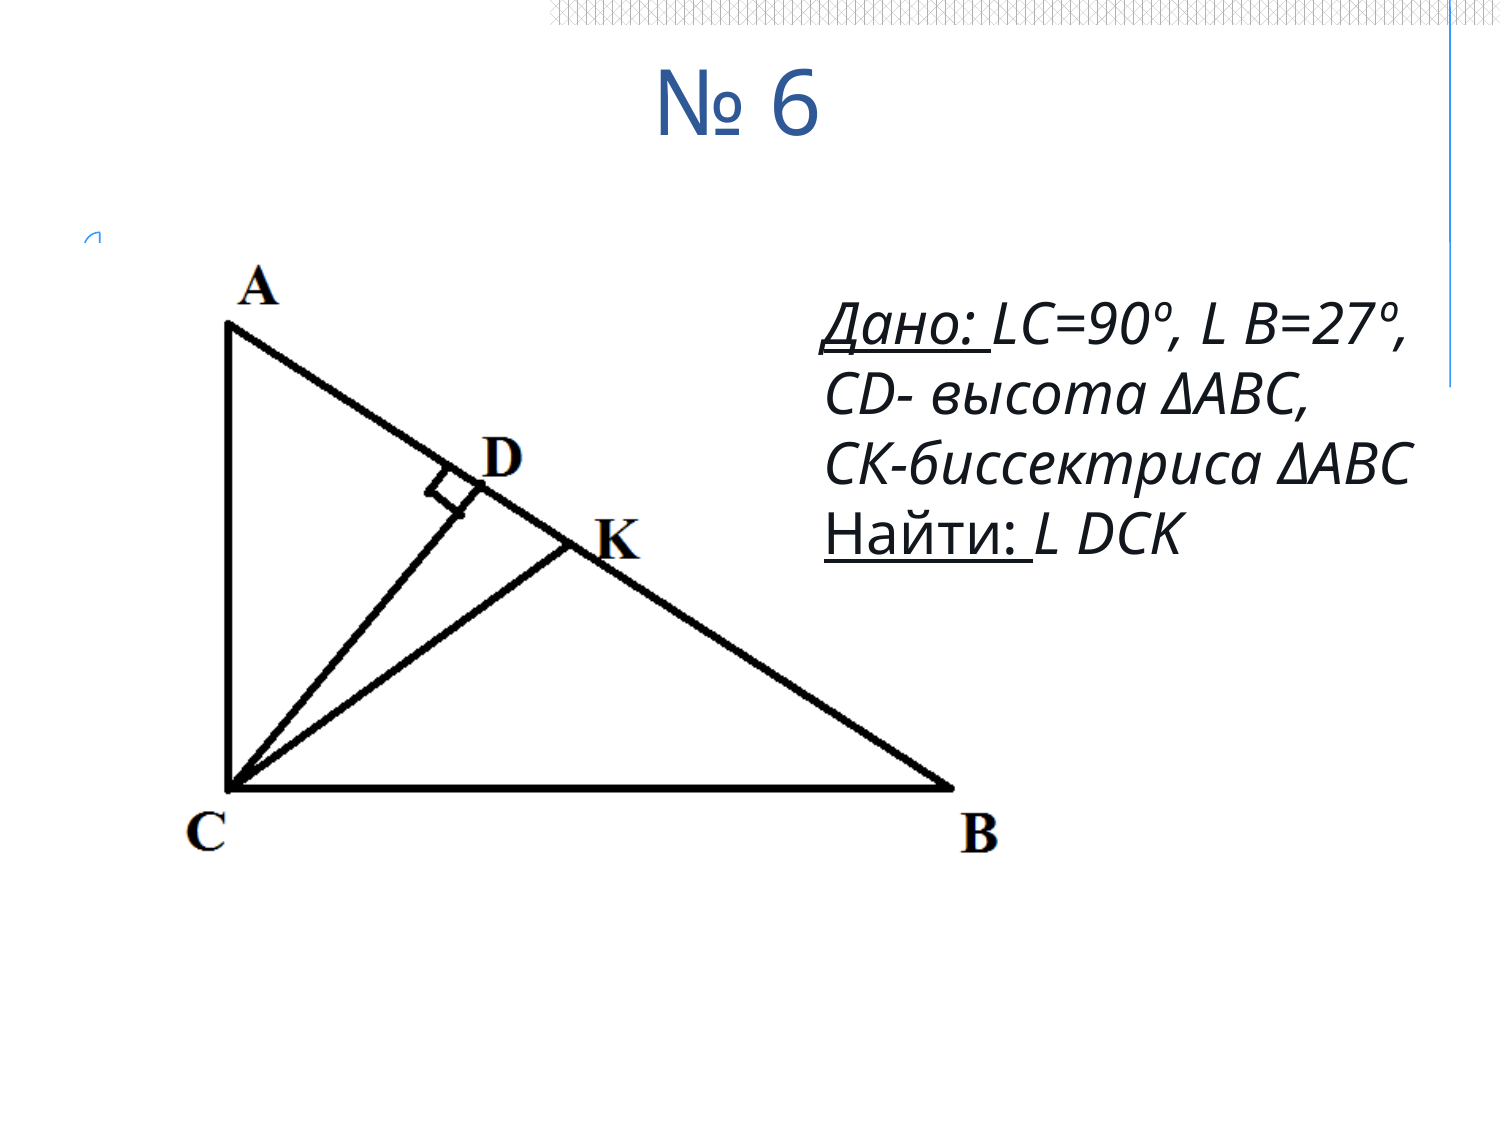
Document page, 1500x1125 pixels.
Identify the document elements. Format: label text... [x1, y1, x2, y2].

title № 6 [99, 50, 1375, 161]
picture [55, 243, 1019, 918]
text_box Дано: LС=90º, L В=27º, CD- высота ΔАВС, СК-биссектриса ΔАВС Найти: L DCK [1023, 278, 1471, 574]
